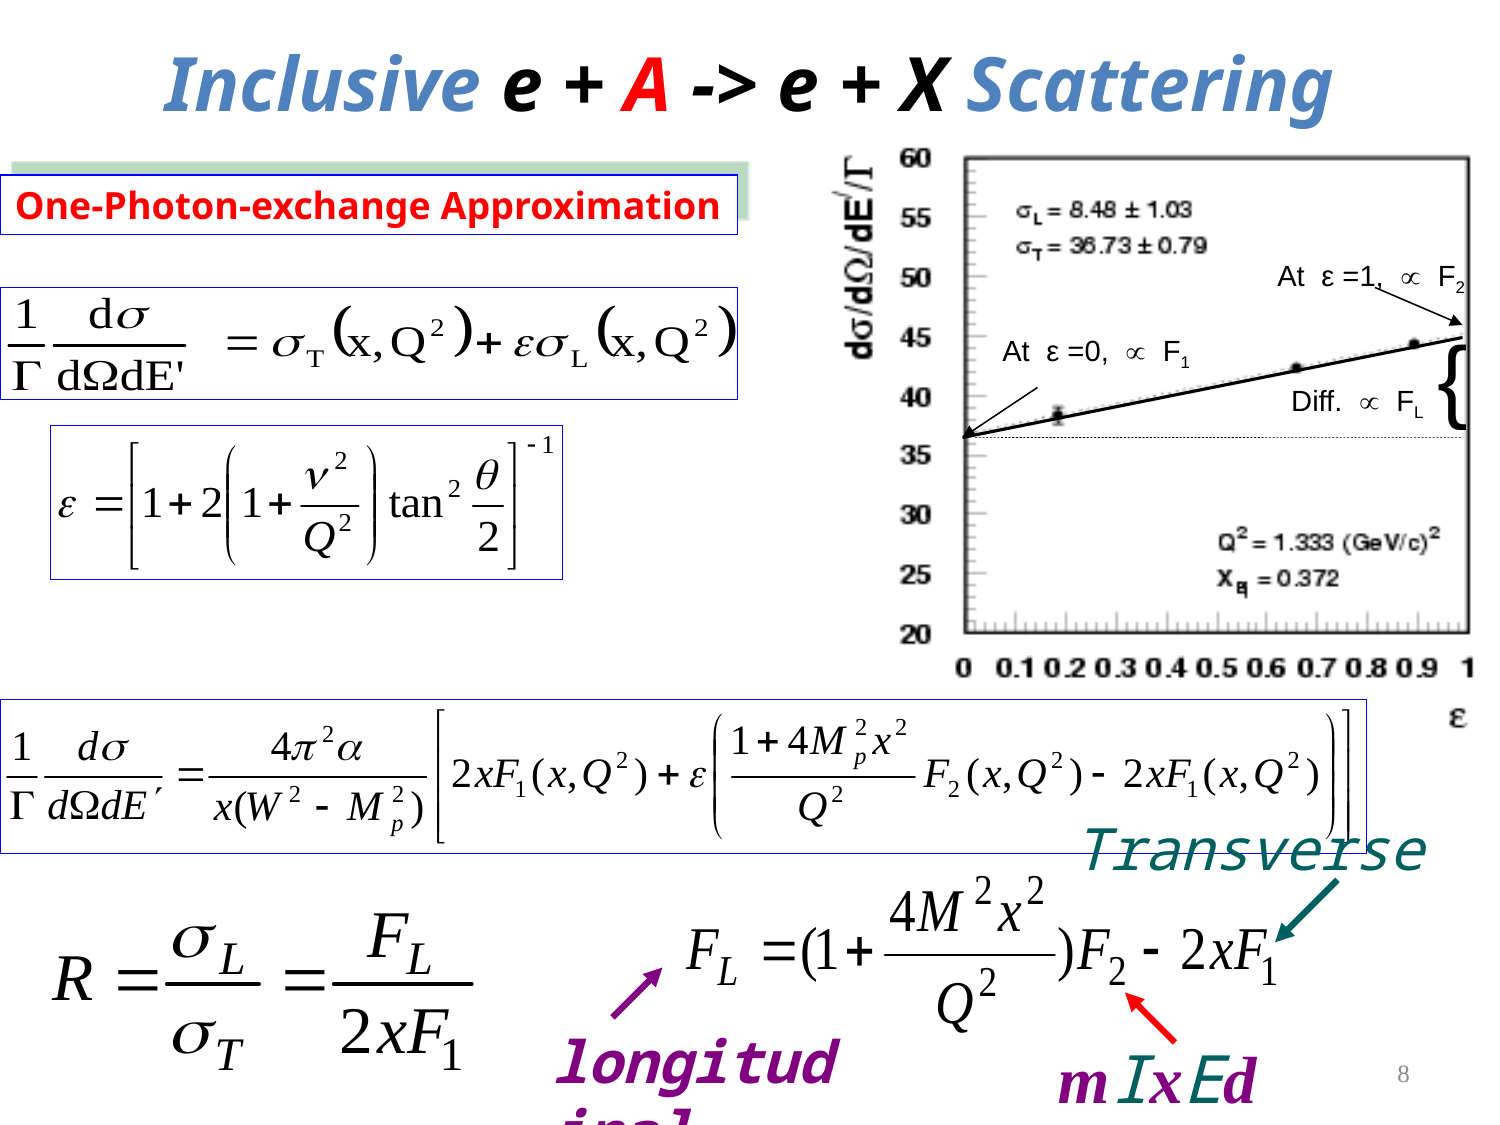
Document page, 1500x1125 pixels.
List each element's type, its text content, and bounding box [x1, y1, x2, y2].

title Inclusive e + A -> e + X Scattering [0, 0, 1500, 163]
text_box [787, 137, 1500, 746]
text_box One-Photon-exchange Approximation [0, 174, 738, 235]
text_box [537, 804, 1500, 1125]
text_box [0, 699, 1367, 854]
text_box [49, 424, 563, 581]
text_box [0, 287, 738, 401]
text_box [37, 887, 491, 1088]
